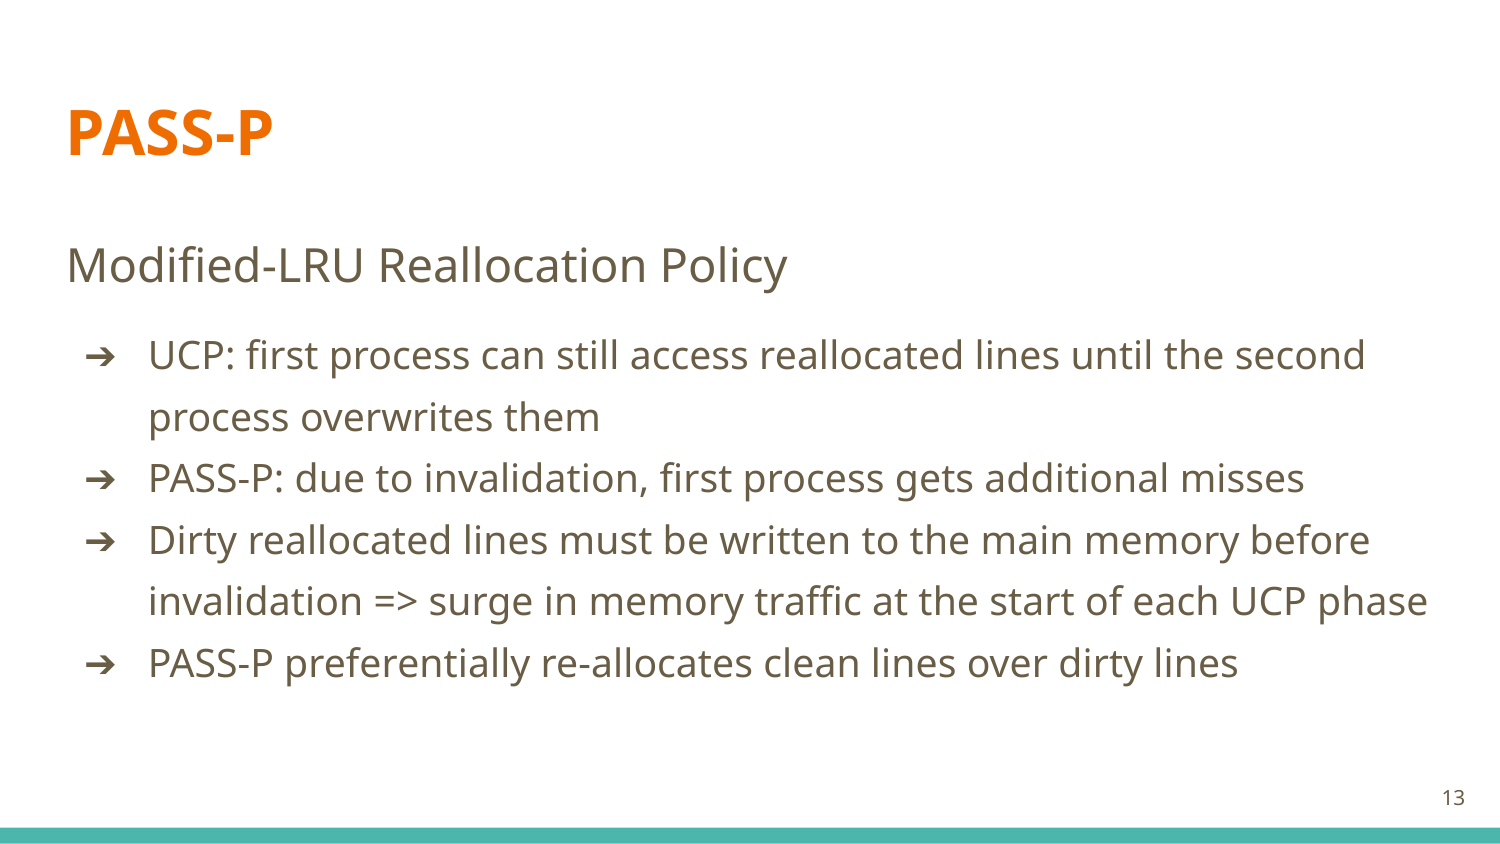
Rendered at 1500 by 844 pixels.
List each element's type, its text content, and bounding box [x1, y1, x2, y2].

text_box Modified-LRU Reallocation Policy UCP: first process can still access reallocated lines until the second process overwrites them PASS-P: due to invalidation, first process gets additional misses Dirty reallocated lines must be written to the main memory before invalidation => surge in memory traffic at the start of each UCP phase PASS-P preferentially re-allocates clean lines over dirty lines [51, 207, 1449, 750]
text_box PASS-P [51, 72, 1449, 189]
text_box 13 [1389, 764, 1480, 830]
